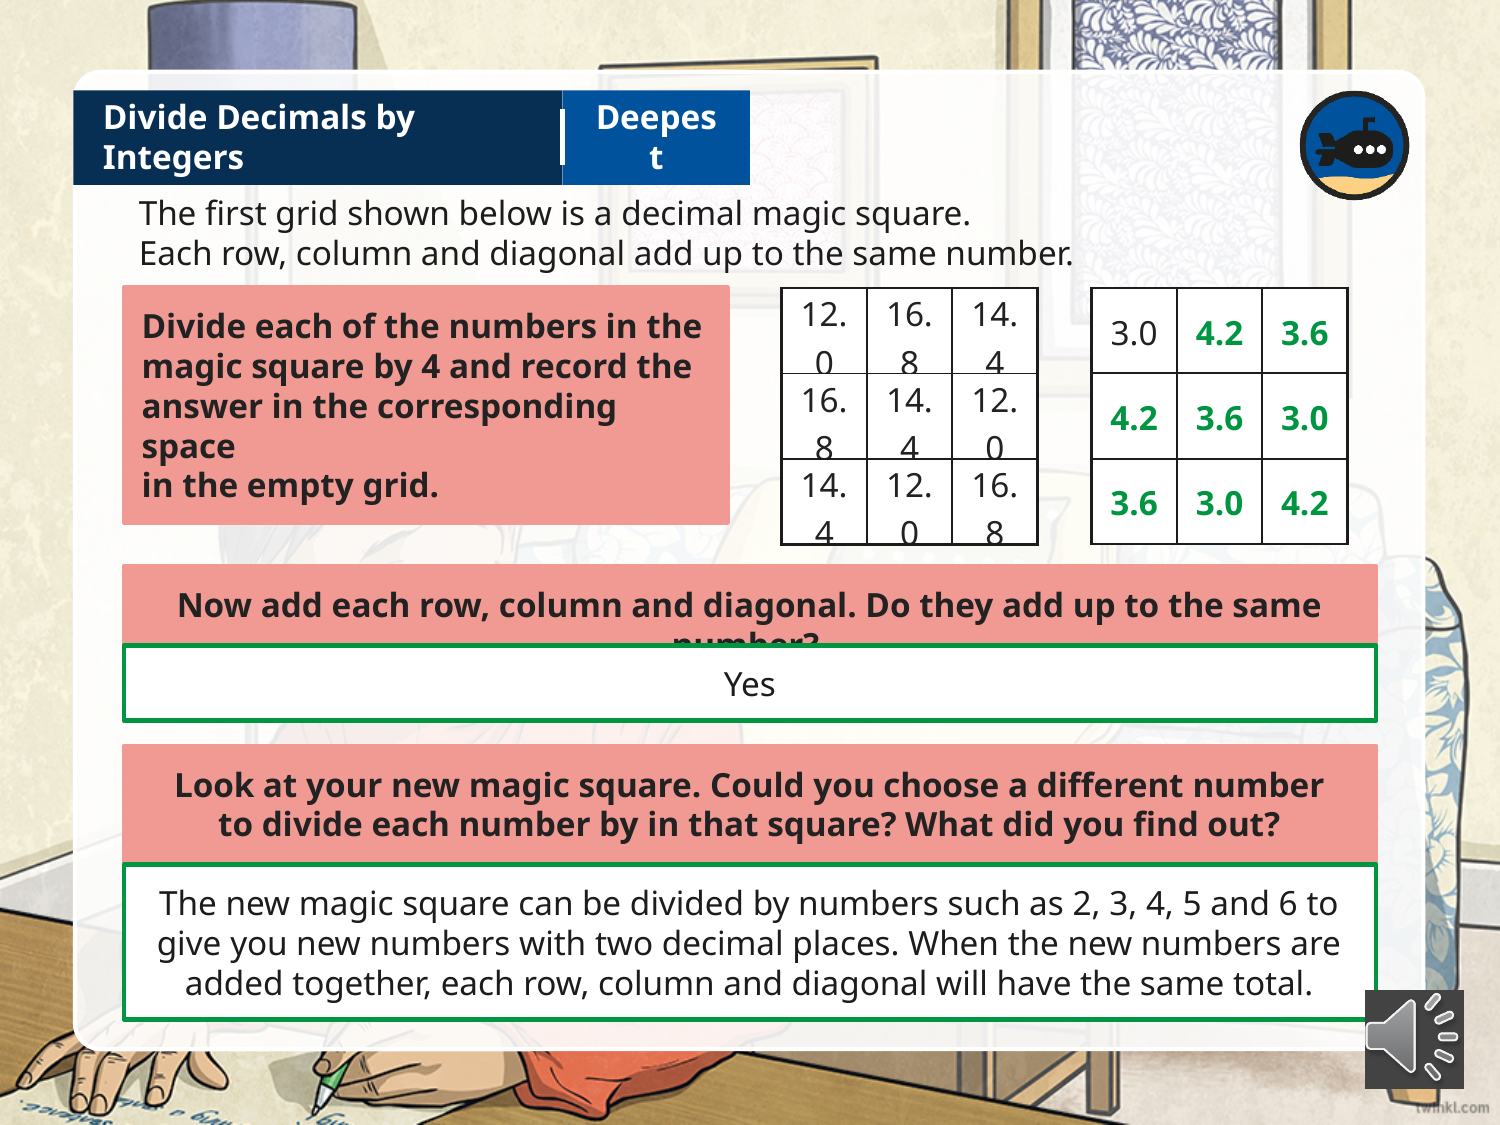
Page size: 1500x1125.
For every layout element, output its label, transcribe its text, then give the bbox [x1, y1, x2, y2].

text_box The first grid shown below is a decimal magic square. Each row, column and diagonal add up to the same number. [123, 184, 1182, 280]
table_cell 3.6 [1093, 460, 1176, 543]
table_header 14.4 [953, 289, 1036, 373]
table_header 12.0 [783, 289, 866, 373]
text_box Deepest [562, 90, 750, 184]
table_cell 4.2 [1263, 460, 1346, 543]
table_header 3.6 [1263, 289, 1346, 372]
table_cell 12.0 [868, 460, 951, 543]
table_cell 3.6 [1178, 374, 1261, 458]
table_cell 16.8 [783, 374, 866, 458]
table_header 16.8 [868, 289, 951, 373]
text_box Look at your new magic square. Could you choose a different number to divide each number by in that square? What did you find out? [123, 745, 1376, 862]
table_cell 16.8 [953, 460, 1036, 543]
table_cell 12.0 [953, 374, 1036, 458]
picture [0, 0, 1500, 1125]
table_cell 3.0 [1263, 374, 1346, 458]
text_box The new magic square can be divided by numbers such as 2, 3, 4, 5 and 6 to give you new numbers with two decimal places. When the new numbers are added together, each row, column and diagonal will have the same total. [123, 864, 1376, 1020]
text_box Now add each row, column and diagonal. Do they add up to the same number? [123, 566, 1376, 645]
table_cell 3.0 [1178, 460, 1261, 543]
table_header 3.0 [1093, 289, 1176, 372]
text_box Divide each of the numbers in the magic square by 4 and record the answer in the corresponding space in the empty grid. [123, 287, 728, 523]
text_box Divide Decimals by Integers [73, 90, 562, 185]
table_header 4.2 [1178, 289, 1261, 372]
table_cell 14.4 [783, 460, 866, 543]
table_cell 4.2 [1093, 374, 1176, 458]
text_box Yes [123, 645, 1376, 721]
table_cell 14.4 [868, 374, 951, 458]
